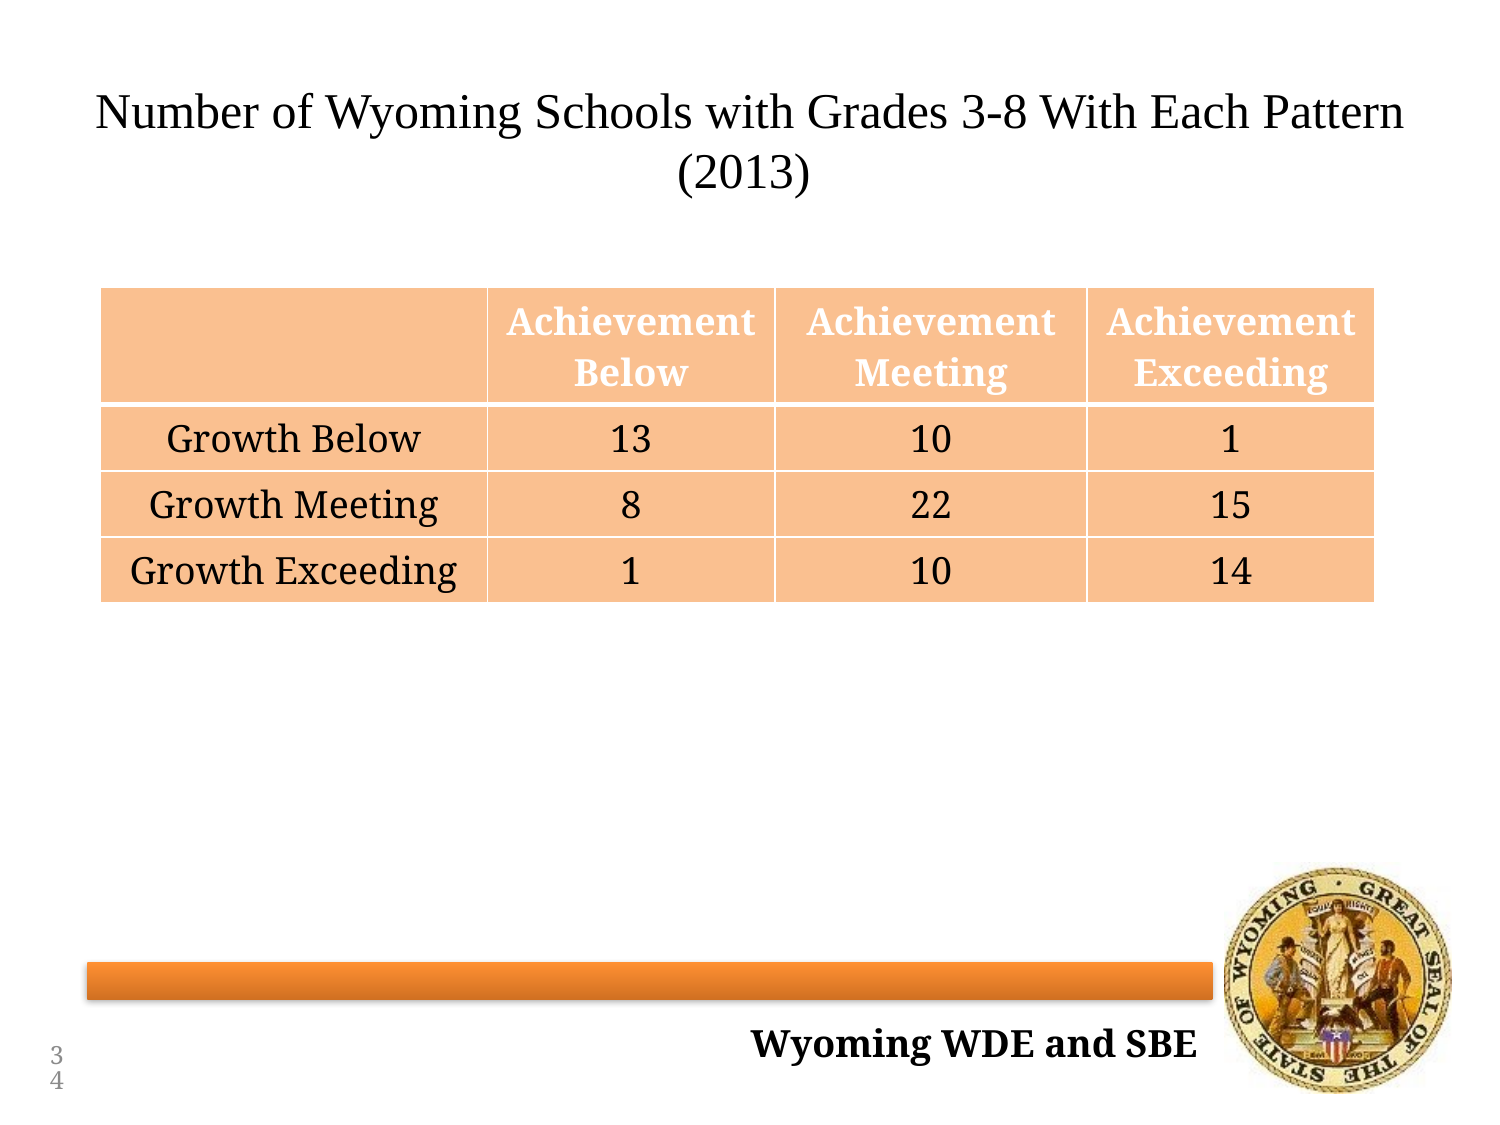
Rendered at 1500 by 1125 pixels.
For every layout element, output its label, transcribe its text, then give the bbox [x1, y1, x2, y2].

table_cell Growth Meeting [101, 472, 487, 536]
table_cell 13 [488, 407, 774, 470]
table_cell Growth Exceeding [101, 538, 487, 602]
table_cell 15 [1088, 472, 1374, 536]
picture [1224, 862, 1452, 1094]
table_header [101, 288, 487, 402]
table_header Achievement Meeting [776, 288, 1086, 402]
table_cell 1 [488, 538, 774, 602]
table_cell 8 [488, 472, 774, 536]
table_header Achievement Exceeding [1088, 288, 1374, 402]
table_header Achievement Below [488, 288, 774, 402]
table_cell 22 [776, 472, 1086, 536]
table_cell 1 [1088, 407, 1374, 470]
table_cell 10 [776, 407, 1086, 470]
title Number of Wyoming Schools with Grades 3-8 With Each Pattern (2013) [75, 45, 1425, 233]
table_cell 14 [1088, 538, 1374, 602]
slide_number 34 [23, 1018, 99, 1094]
table_cell Growth Below [101, 407, 487, 470]
table_cell 10 [776, 538, 1086, 602]
